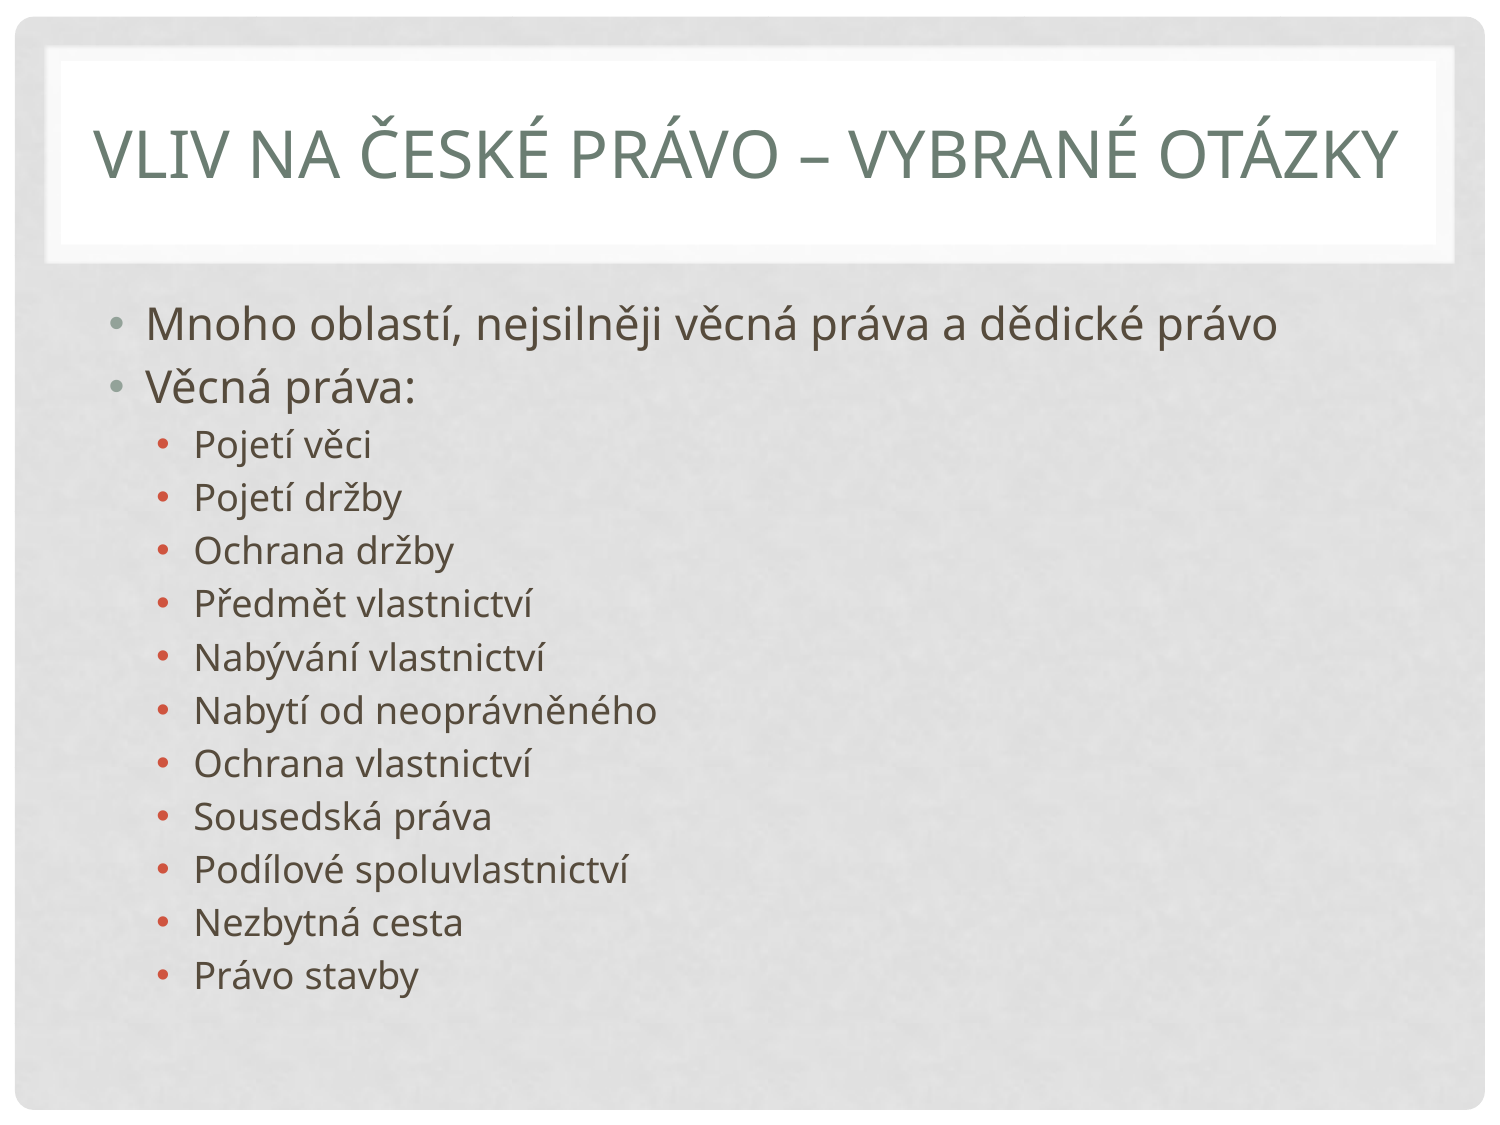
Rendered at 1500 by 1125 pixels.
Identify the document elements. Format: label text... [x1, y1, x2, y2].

list Mnoho oblastí, nejsilněji věcná práva a dědické právo Věcná práva: Pojetí věci Pojetí držby Ochrana držby Předmět vlastnictví Nabývání vlastnictví Nabytí od neoprávněného Ochrana vlastnictví Sousedská práva Podílové spoluvlastnictví Nezbytná cesta Právo stavby [75, 287, 1425, 1005]
title Vliv na české právo – vybrané otázky [69, 66, 1425, 238]
